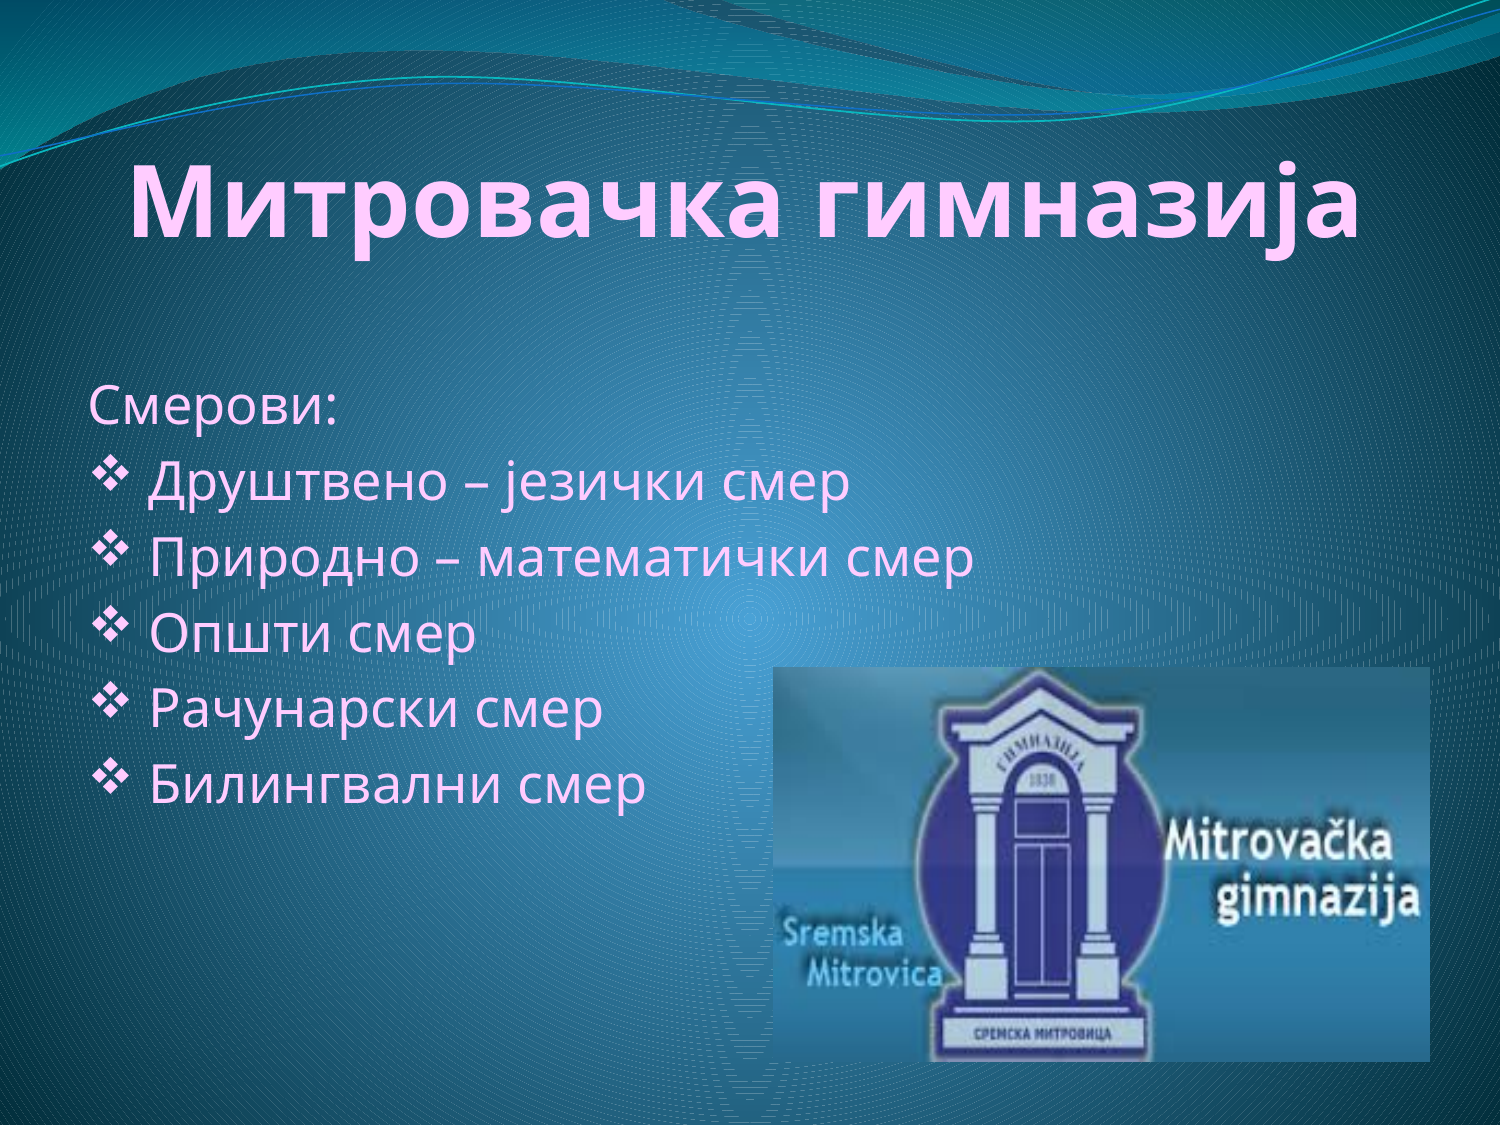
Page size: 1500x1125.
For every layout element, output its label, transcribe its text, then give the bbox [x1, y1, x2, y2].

title Митровачка гимназија [87, 46, 1407, 258]
picture [773, 667, 1430, 1062]
subtitle Смерови: Друштвено – језички смер Природно – математички смер Општи смер Рачунарски смер Билингвални смер [87, 363, 1376, 1032]
